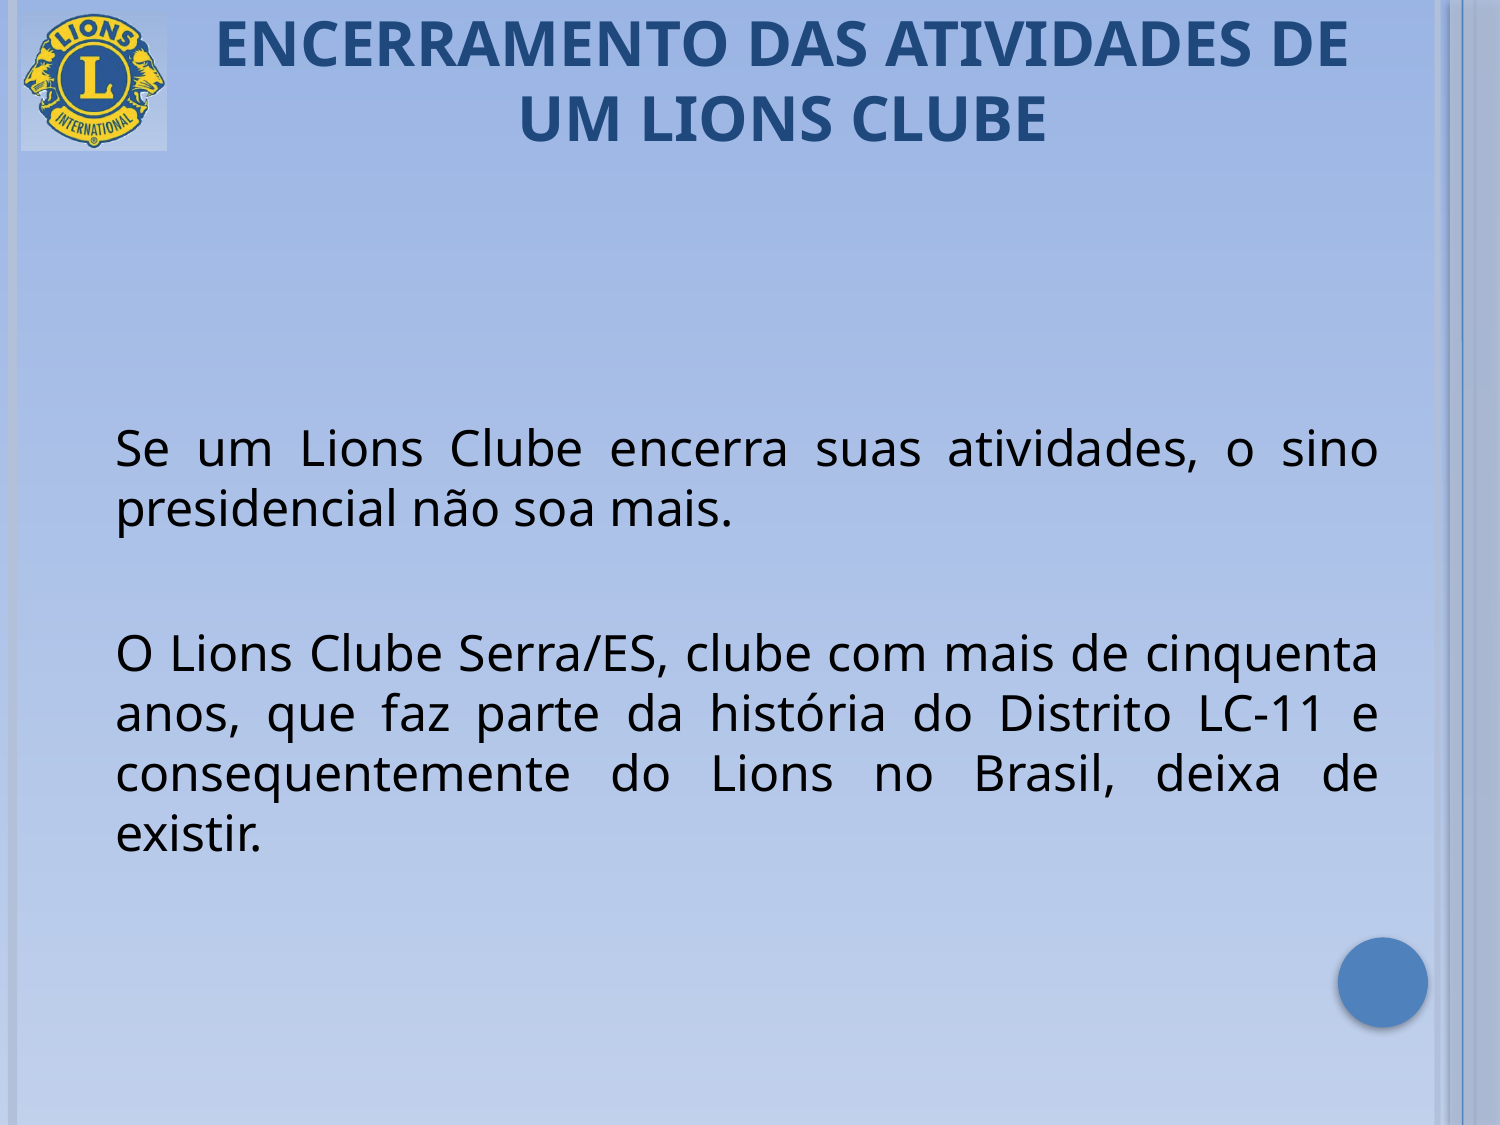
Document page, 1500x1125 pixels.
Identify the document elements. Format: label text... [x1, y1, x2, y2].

title ENCERRAMENTO DAS ATIVIDADES DE UM LIONS CLUBE [166, 0, 1400, 161]
picture [20, 11, 167, 152]
list Se um Lions Clube encerra suas atividades, o sino presidencial não soa mais. O Lions Clube Serra/ES, clube com mais de cinquenta anos, que faz parte da história do Distrito LC-11 e consequentemente do Lions no Brasil, deixa de existir. [100, 408, 1396, 1125]
